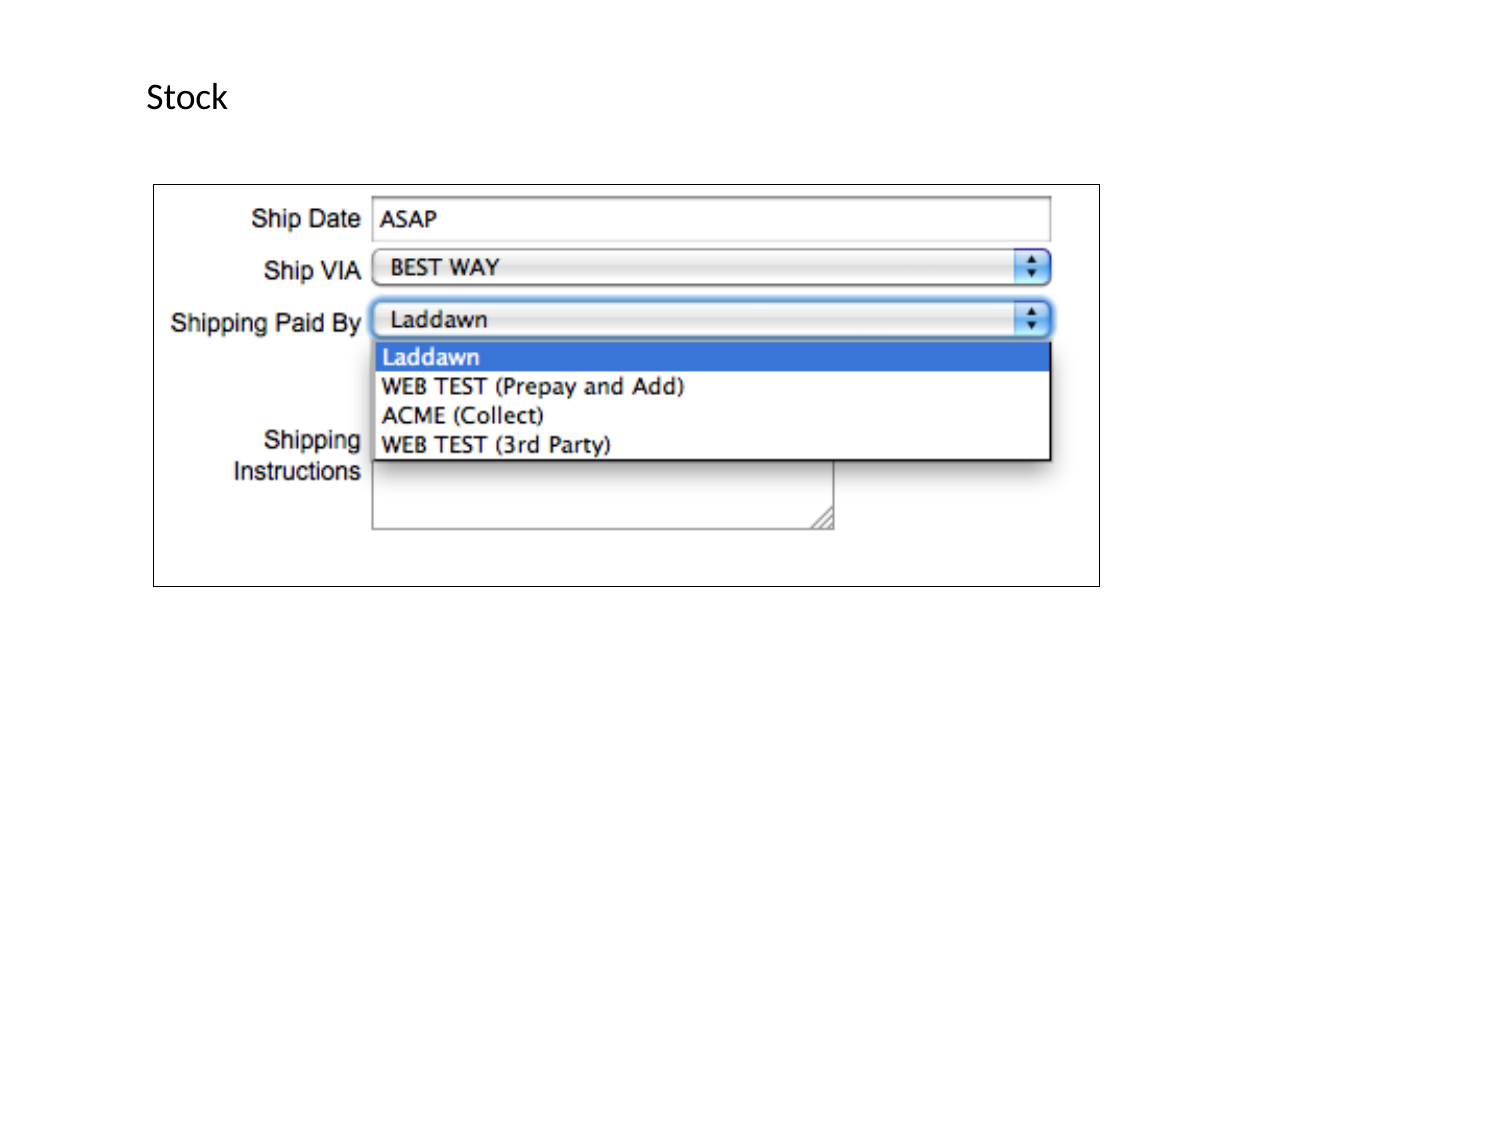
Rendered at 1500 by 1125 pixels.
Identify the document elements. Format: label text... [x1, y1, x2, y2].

picture [153, 184, 1100, 587]
text_box Stock [131, 64, 860, 125]
